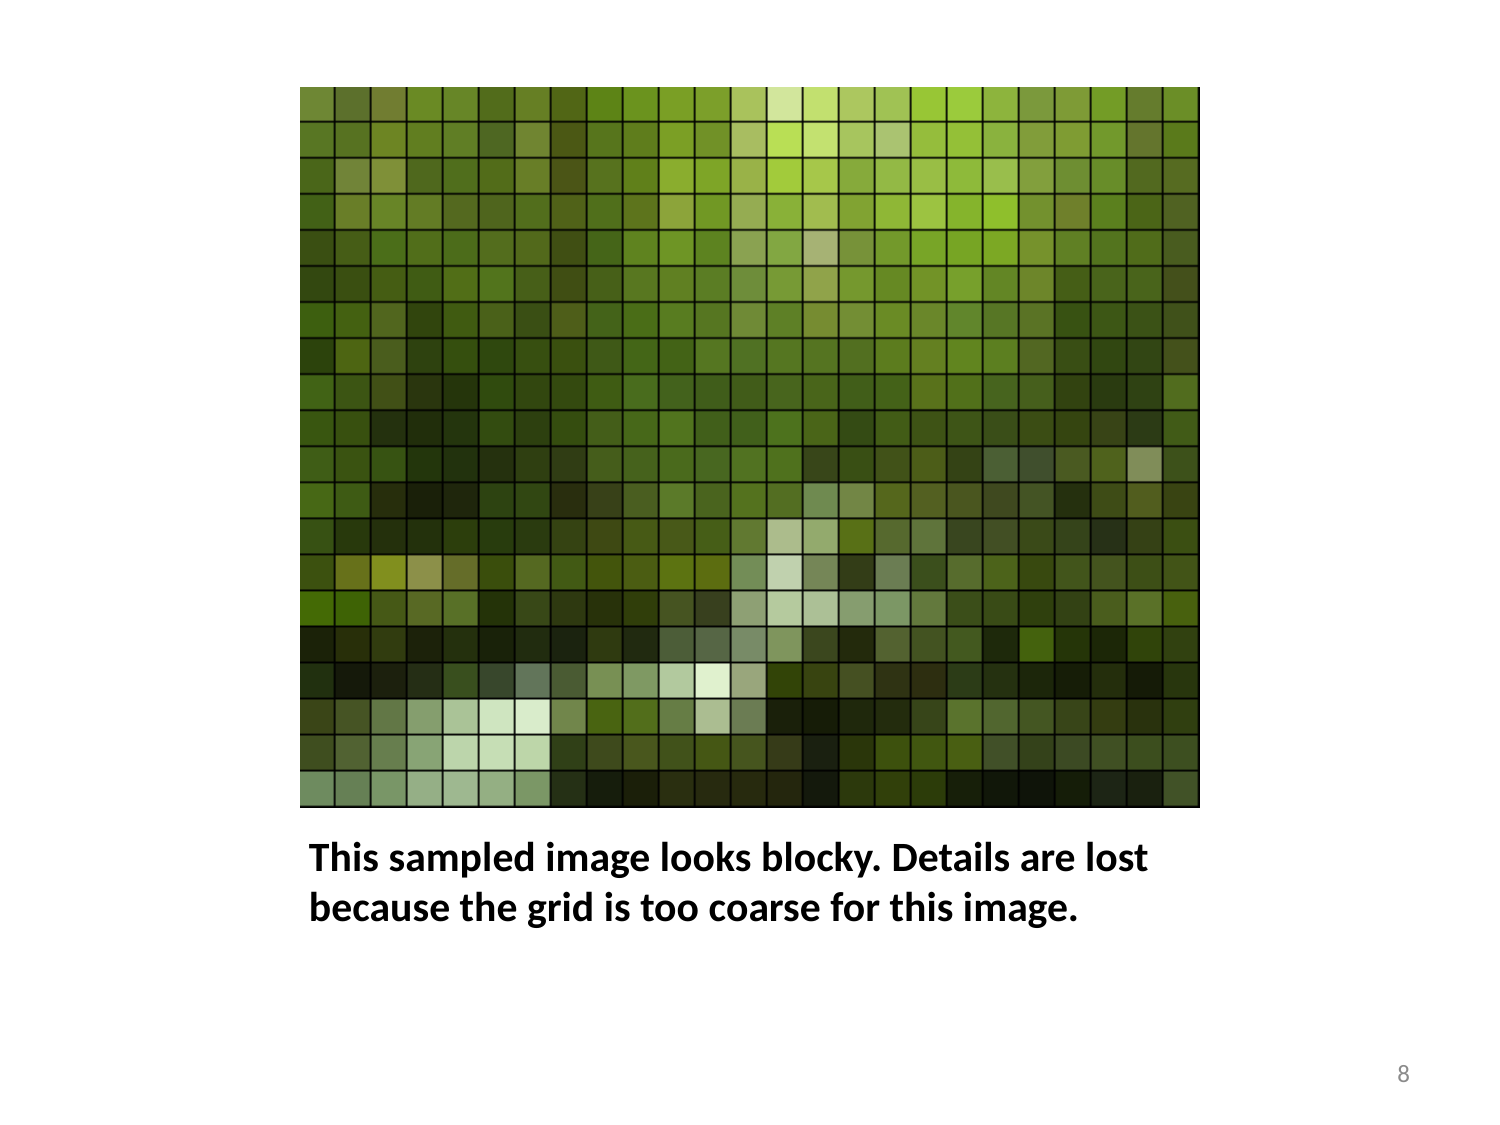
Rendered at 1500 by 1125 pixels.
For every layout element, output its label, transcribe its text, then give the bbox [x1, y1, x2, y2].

slide_number 8 [1074, 1042, 1425, 1103]
picture [299, 87, 1201, 808]
title This sampled image looks blocky. Details are lost because the grid is too coarse for this image. [293, 787, 1195, 938]
